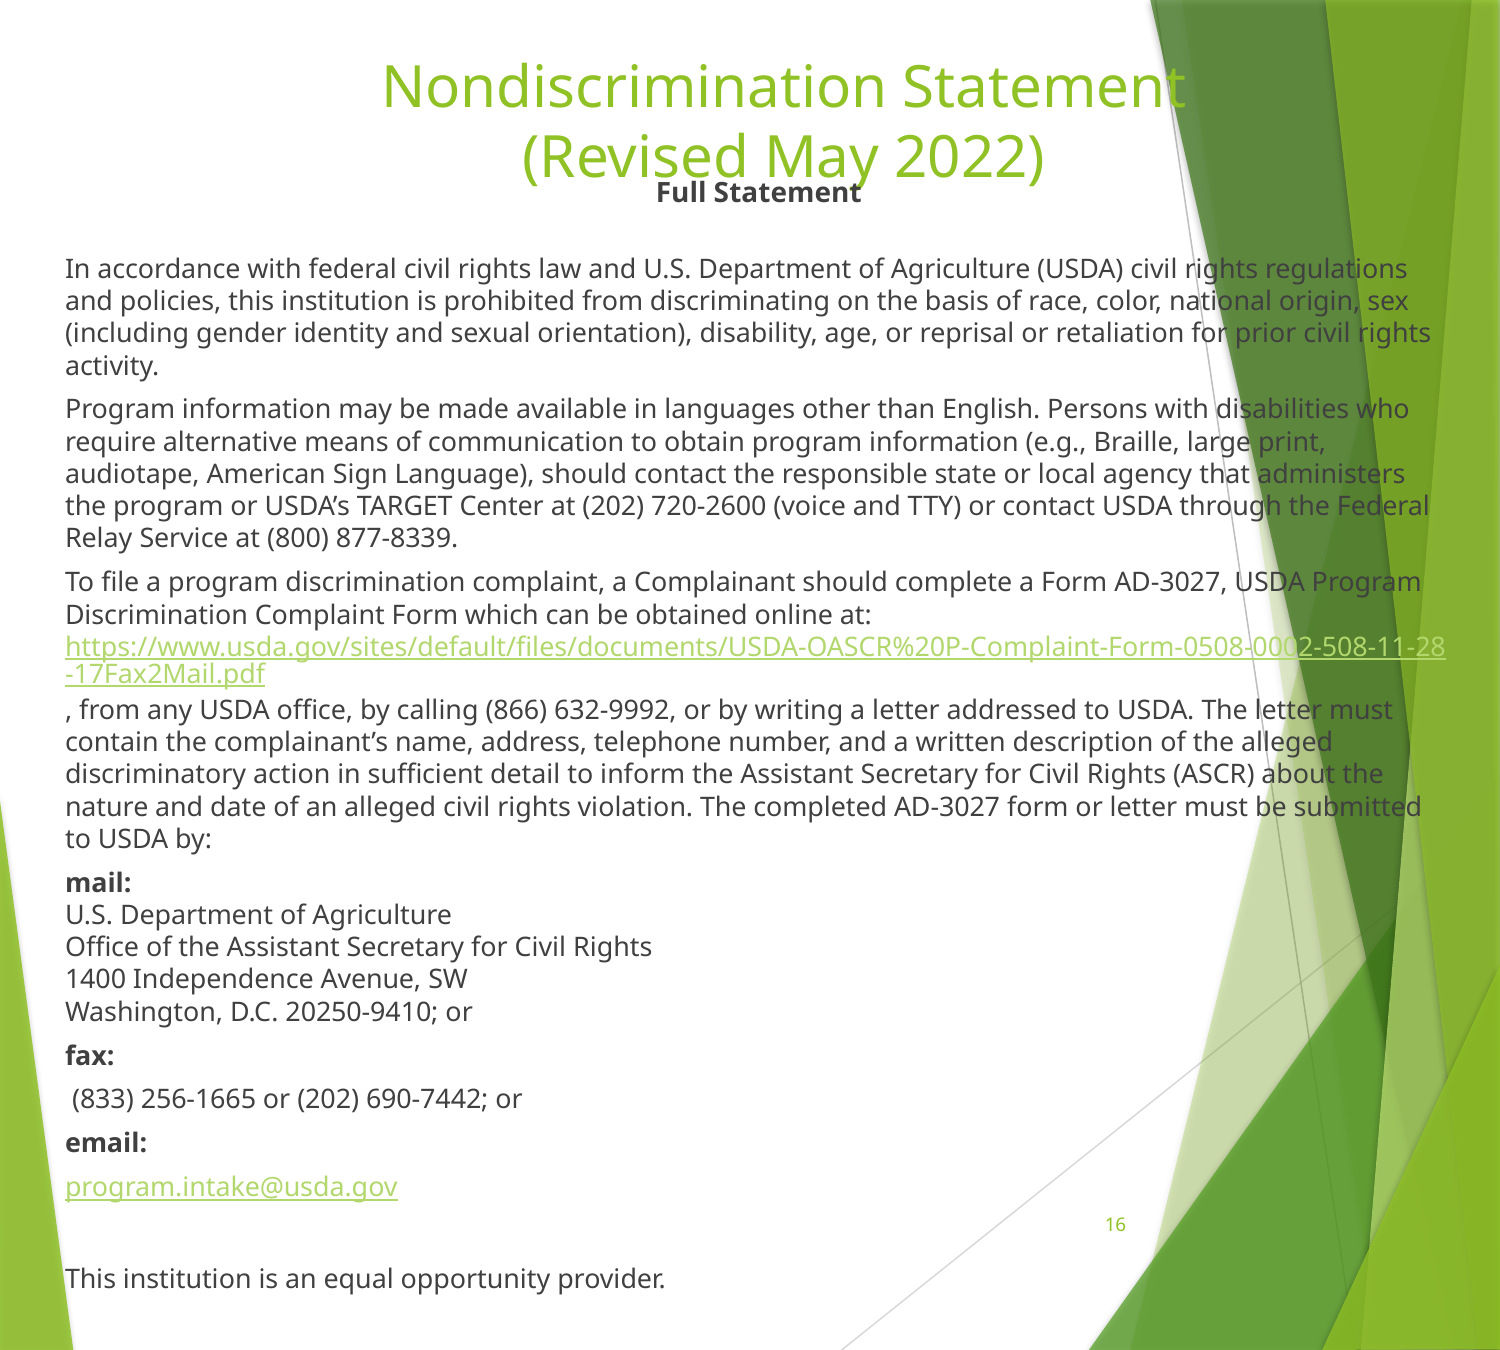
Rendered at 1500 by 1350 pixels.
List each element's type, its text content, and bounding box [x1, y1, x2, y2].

list Full Statement In accordance with federal civil rights law and U.S. Department of Agriculture (USDA) civil rights regulations and policies, this institution is prohibited from discriminating on the basis of race, color, national origin, sex (including gender identity and sexual orientation), disability, age, or reprisal or retaliation for prior civil rights activity. Program information may be made available in languages other than English. Persons with disabilities who require alternative means of communication to obtain program information (e.g., Braille, large print, audiotape, American Sign Language), should contact the responsible state or local agency that administers the program or USDA’s TARGET Center at (202) 720-2600 (voice and TTY) or contact USDA through the Federal Relay Service at (800) 877-8339. To file a program discrimination complaint, a Complainant should complete a Form AD-3027, USDA Program Discrimination Complaint Form which can be obtained online at: https://www.usda.gov/sites/default/files/documents/USDA-OASCR%20P-Complaint-Form-0508-0002-508-11-28-17Fax2Mail.pdf, from any USDA office, by calling (866) 632-9992, or by writing a letter addressed to USDA. The letter must contain the complainant’s name, address, telephone number, and a written description of the alleged discriminatory action in sufficient detail to inform the Assistant Secretary for Civil Rights (ASCR) about the nature and date of an alleged civil rights violation. The completed AD-3027 form or letter must be submitted to USDA by: mail: U.S. Department of Agriculture Office of the Assistant Secretary for Civil Rights 1400 Independence Avenue, SW Washington, D.C. 20250-9410; or fax: (833) 256-1665 or (202) 690-7442; or email: program.intake@usda.gov This institution is an equal opportunity provider. [50, 42, 1468, 1319]
slide_number 16 [1057, 1189, 1142, 1262]
